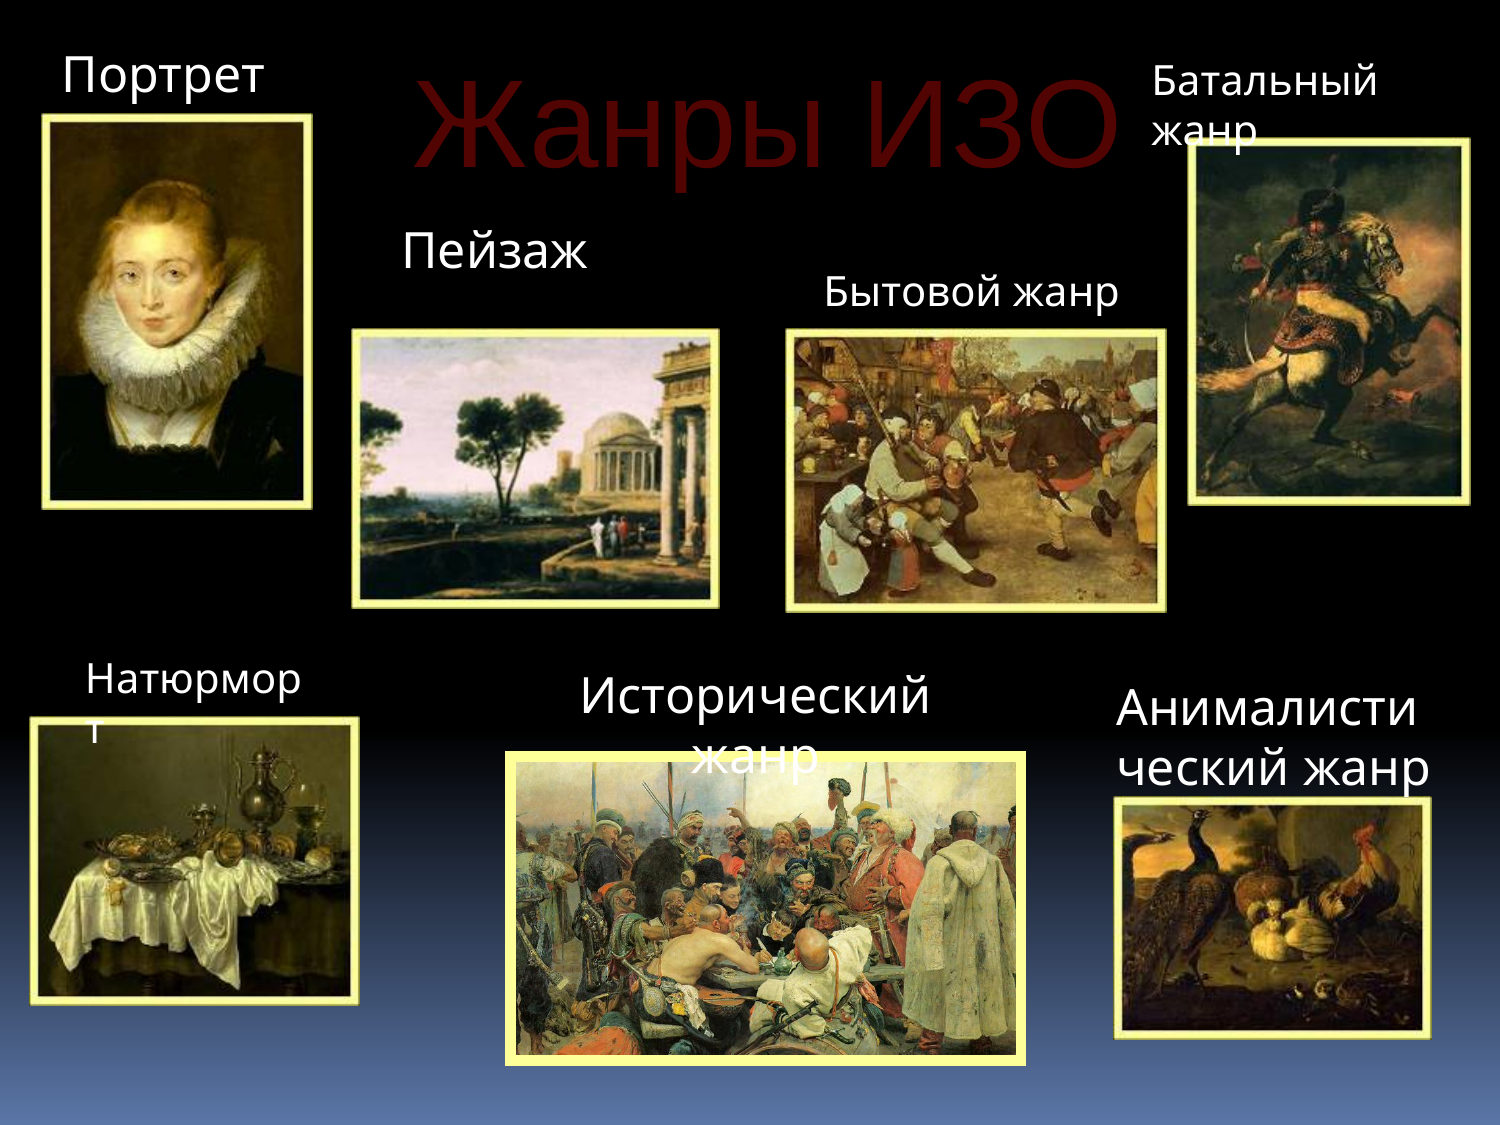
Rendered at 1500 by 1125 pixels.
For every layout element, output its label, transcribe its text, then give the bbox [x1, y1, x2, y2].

picture [784, 327, 1167, 613]
text_box Портрет [46, 35, 317, 105]
picture [1112, 796, 1432, 1041]
picture [351, 327, 720, 610]
picture [28, 715, 360, 1006]
text_box Натюрморт [70, 644, 329, 706]
text_box Пейзаж [386, 210, 692, 286]
text_box Бытовой жанр [808, 257, 1137, 319]
picture [1186, 136, 1471, 506]
picture [40, 113, 314, 511]
text_box Исторический жанр [503, 656, 1008, 791]
text_box Жанры ИЗО [317, 35, 1231, 200]
text_box Анималистический жанр [1101, 667, 1454, 803]
text_box Батальный жанр [1136, 46, 1477, 162]
picture [515, 761, 1017, 1056]
